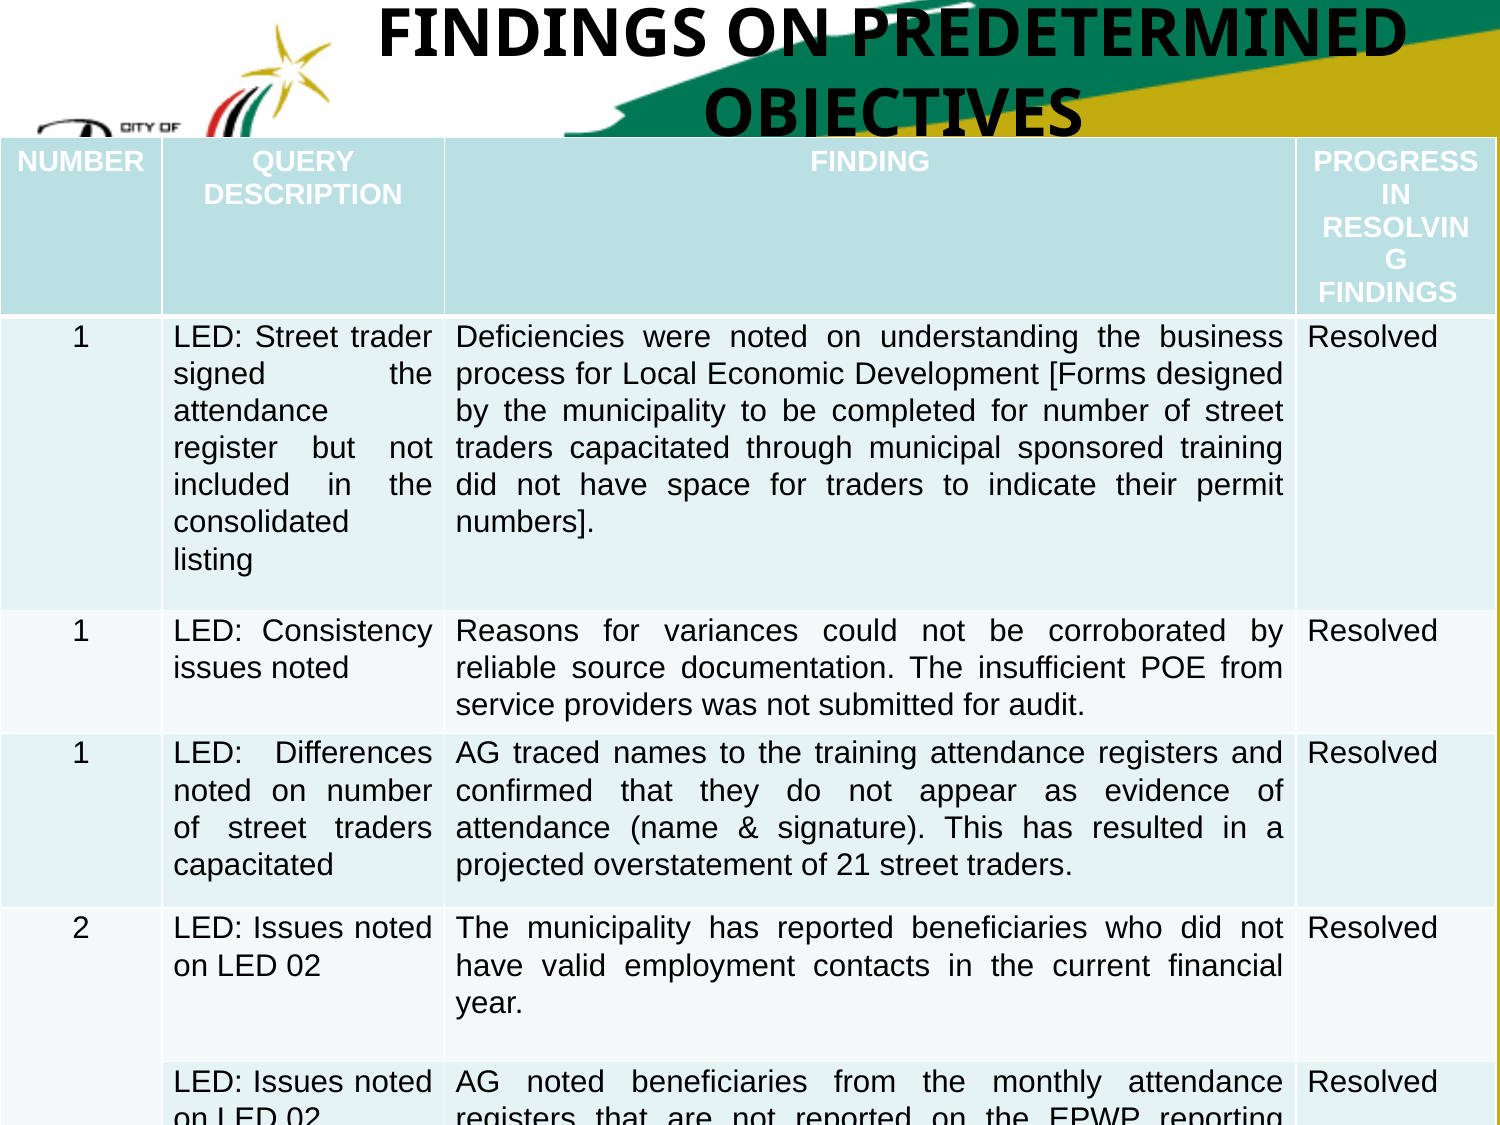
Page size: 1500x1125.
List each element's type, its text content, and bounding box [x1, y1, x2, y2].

table_header FINDING [445, 138, 1295, 314]
table_cell AG traced names to the training attendance registers and confirmed that they do not appear as evidence of attendance (name & signature). This has resulted in a projected overstatement of 21 street traders. [445, 734, 1295, 907]
table_cell AG noted beneficiaries from the monthly attendance registers that are not reported on the EPWP reporting system. [445, 1062, 1295, 1125]
table_cell LED: Consistency issues noted [163, 611, 444, 732]
title FINDINGS ON PREDETERMINED OBJECTIVES [287, 1, 1500, 138]
table_cell Reasons for variances could not be corroborated by reliable source documentation. The insufficient POE from service providers was not submitted for audit. [445, 611, 1295, 732]
table_cell LED: Street trader signed the attendance register but not included in the consolidated listing [163, 319, 444, 610]
table_cell 1 [1, 319, 161, 610]
table_cell 2 [1, 909, 161, 1125]
table_header PROGRESS IN RESOLVING FINDINGS [1297, 138, 1495, 314]
table_cell Resolved [1297, 319, 1495, 610]
table_cell LED: Differences noted on number of street traders capacitated [163, 734, 444, 907]
table_cell LED: Issues noted on LED 02 [163, 909, 444, 1061]
table_cell The municipality has reported beneficiaries who did not have valid employment contacts in the current financial year. [445, 909, 1295, 1061]
picture [0, 0, 1500, 137]
table_cell LED: Issues noted on LED 02 [163, 1062, 444, 1125]
table_header NUMBER [1, 138, 161, 314]
table_header QUERY DESCRIPTION [163, 138, 444, 314]
table_cell Resolved [1297, 611, 1495, 732]
table_cell 1 [1, 734, 161, 907]
table_cell Resolved [1297, 1062, 1495, 1125]
table_cell 1 [1, 611, 161, 732]
table_cell Resolved [1297, 734, 1495, 907]
table_cell Deficiencies were noted on understanding the business process for Local Economic Development [Forms designed by the municipality to be completed for number of street traders capacitated through municipal sponsored training did not have space for traders to indicate their permit numbers]. [445, 319, 1295, 610]
table_cell Resolved [1297, 909, 1495, 1061]
